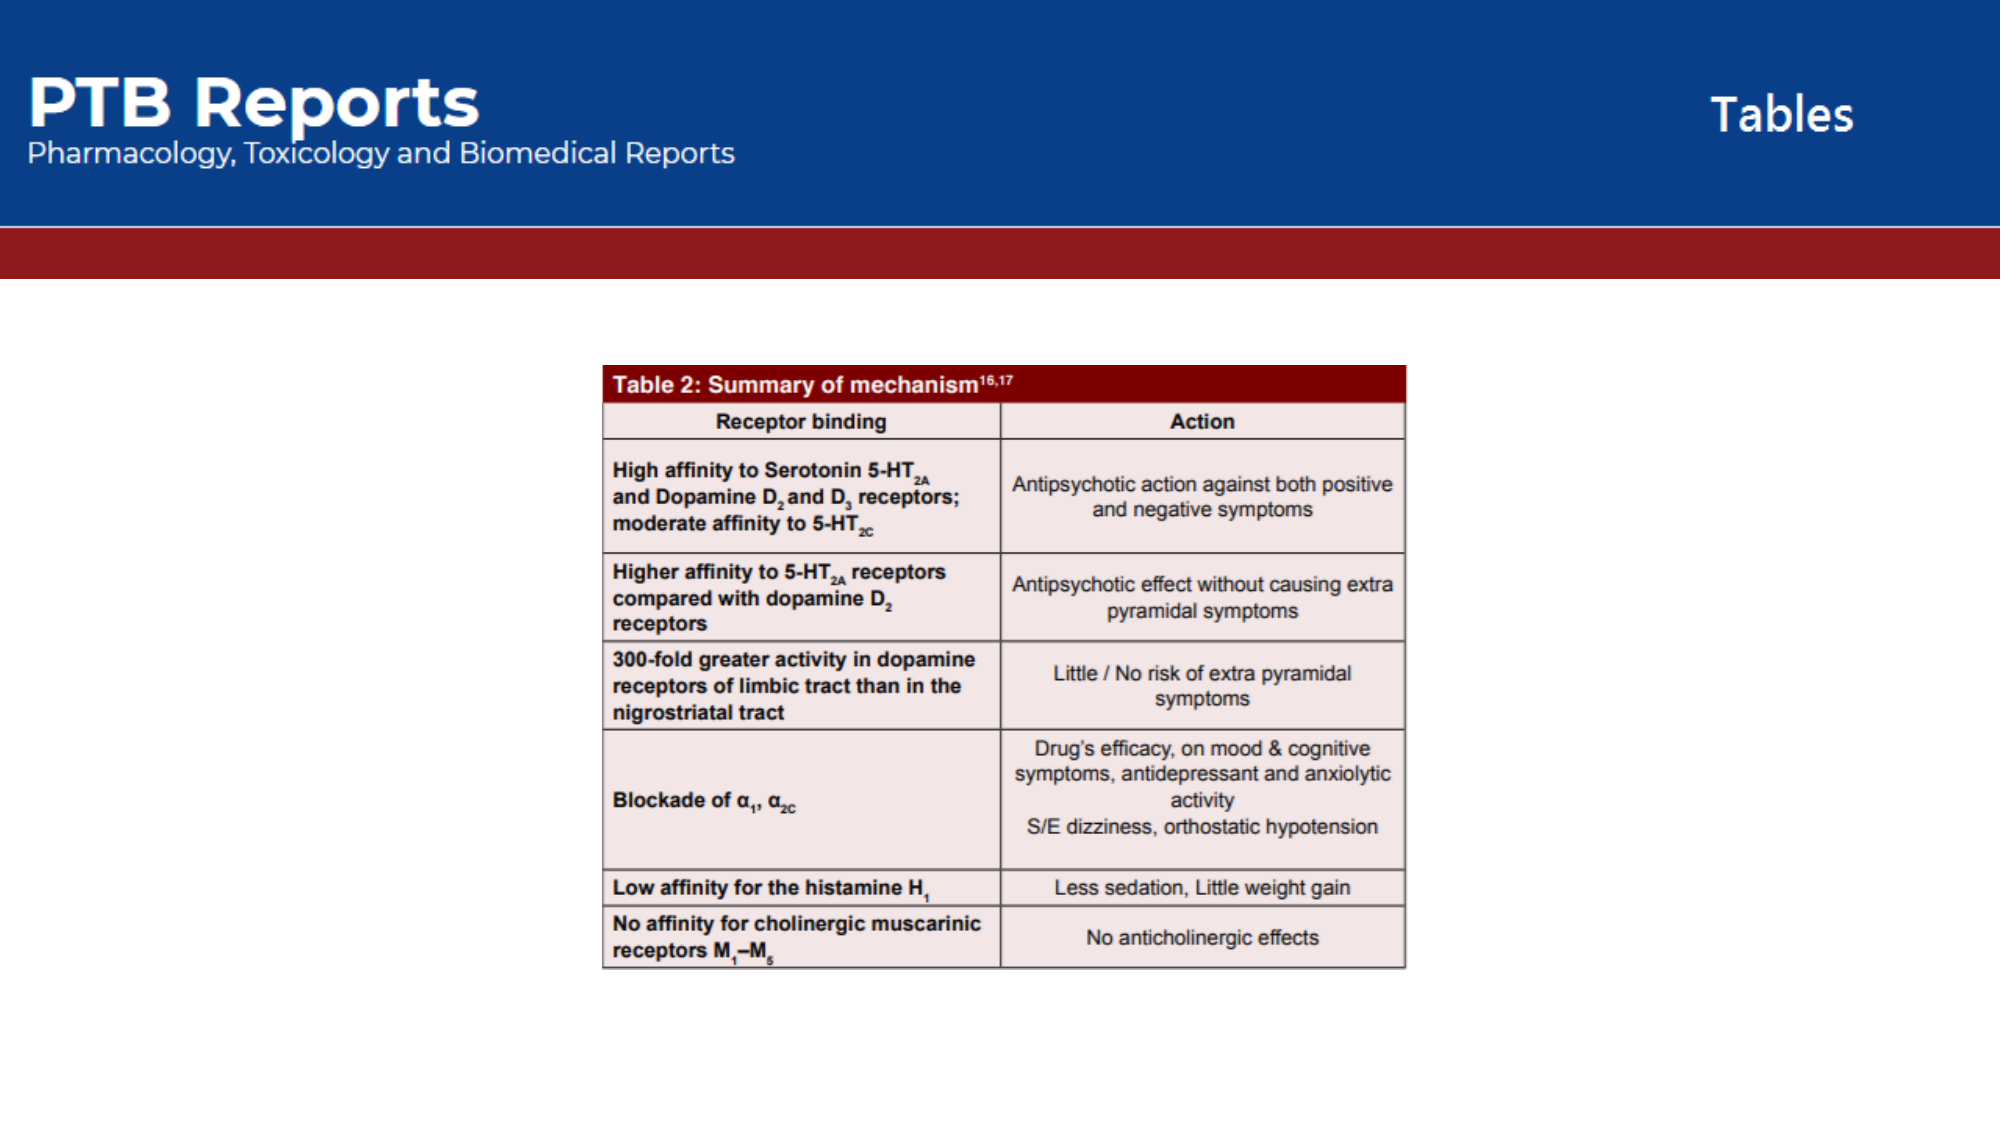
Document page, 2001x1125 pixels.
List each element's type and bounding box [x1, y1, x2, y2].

picture [0, 0, 2000, 279]
list [602, 365, 1408, 970]
